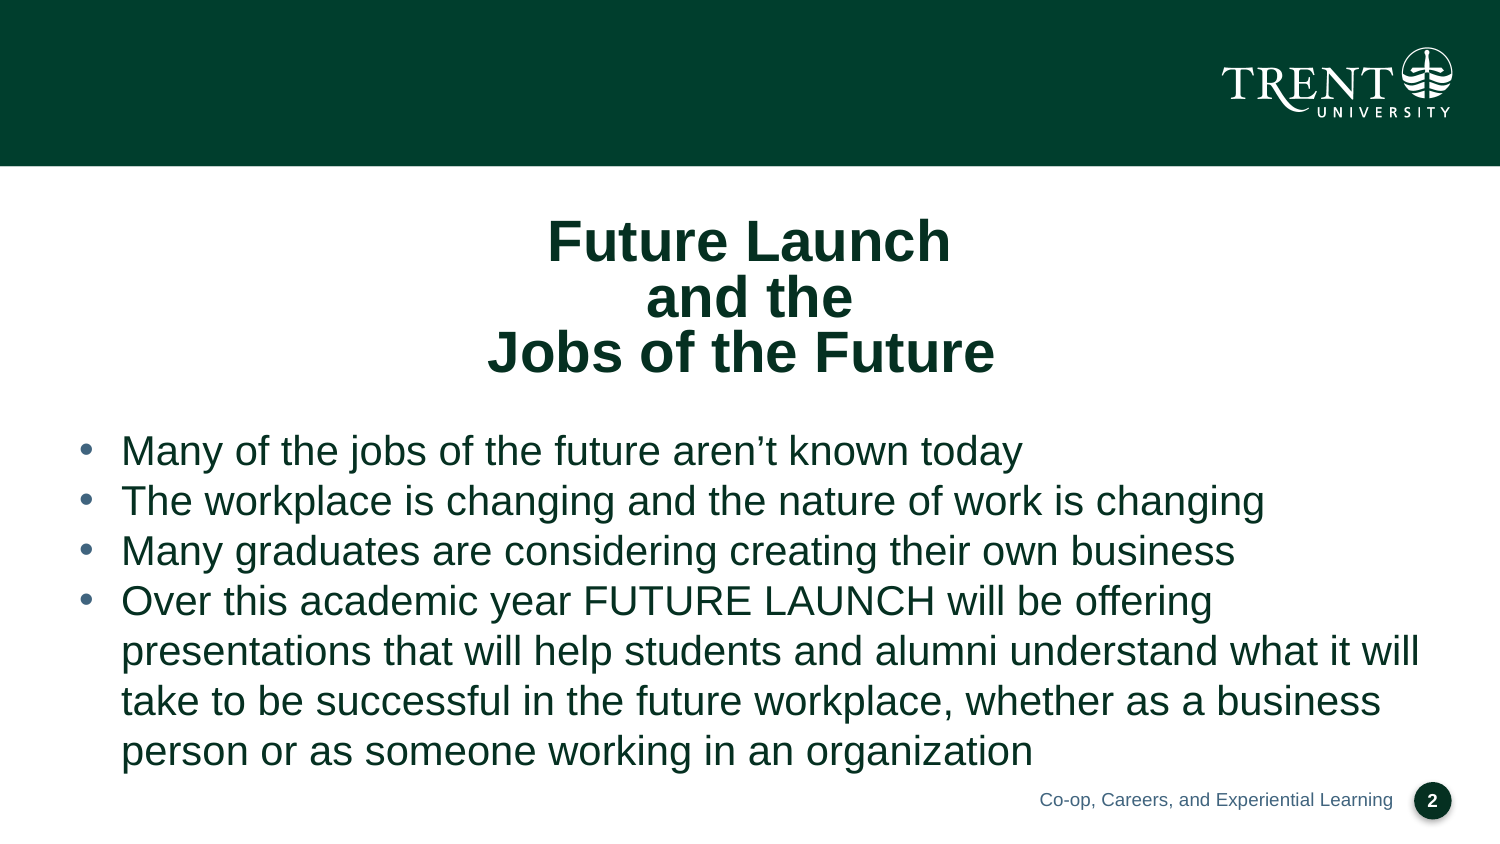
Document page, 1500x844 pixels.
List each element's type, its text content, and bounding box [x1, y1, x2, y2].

slide_number 1 [1414, 783, 1452, 817]
list Many of the jobs of the future aren’t known today The workplace is changing and the nature of work is changing Many graduates are considering creating their own business Over this academic year FUTURE LAUNCH will be offering presentations that will help students and alumni understand what it will take to be successful in the future workplace, whether as a business person or as someone working in an organization [49, 409, 1451, 752]
list Co-op, Careers, and Experiential Learning [911, 782, 1399, 816]
title Future Launch and the Jobs of the Future [49, 201, 1451, 374]
picture [0, 0, 1500, 844]
